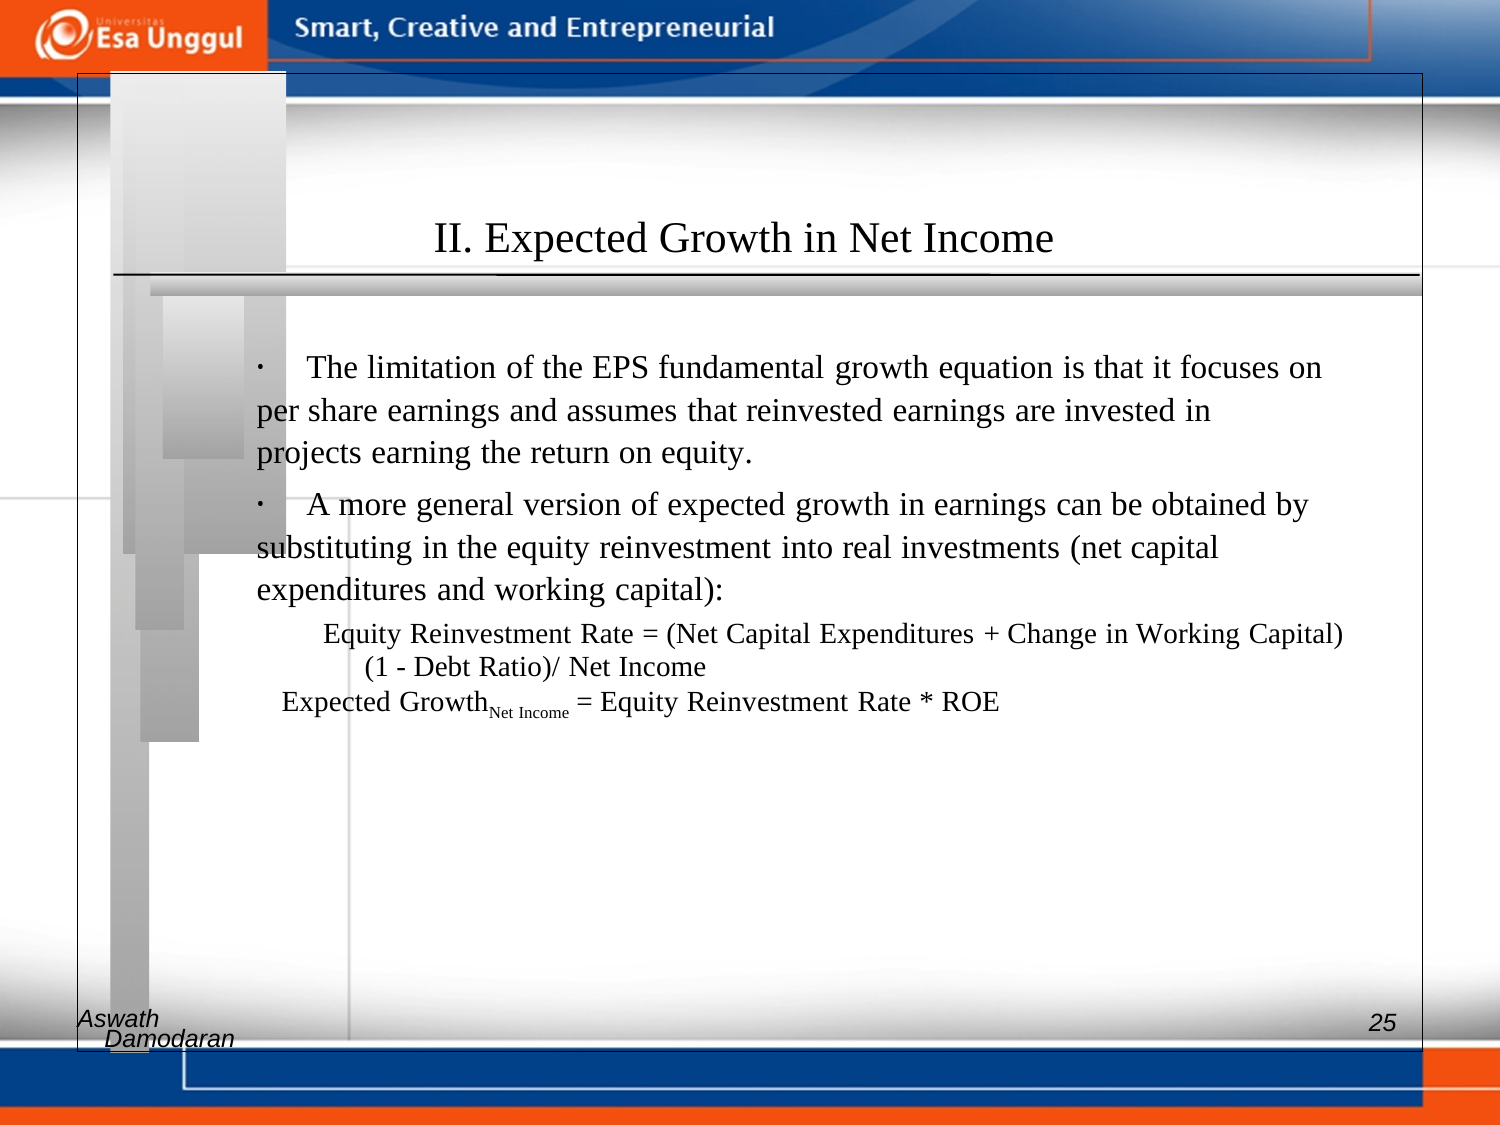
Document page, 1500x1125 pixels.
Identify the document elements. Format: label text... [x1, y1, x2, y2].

text_box II. Expected Growth in Net Income • The limitation of the EPS fundamental growth equation is that it focuses on per share earnings and assumes that reinvested earnings are invested in projects earning the return on equity. • A more general version of expected growth in earnings can be obtained by substituting in the equity reinvestment into real investments (net capital expenditures and working capital): Equity Reinvestment Rate = (Net Capital Expenditures + Change in Working Capital) (1 - Debt Ratio)/ Net Income Expected GrowthNet Income = Equity Reinvestment Rate * ROE Aswath [77, 73, 1423, 1052]
picture [0, 0, 1500, 1125]
